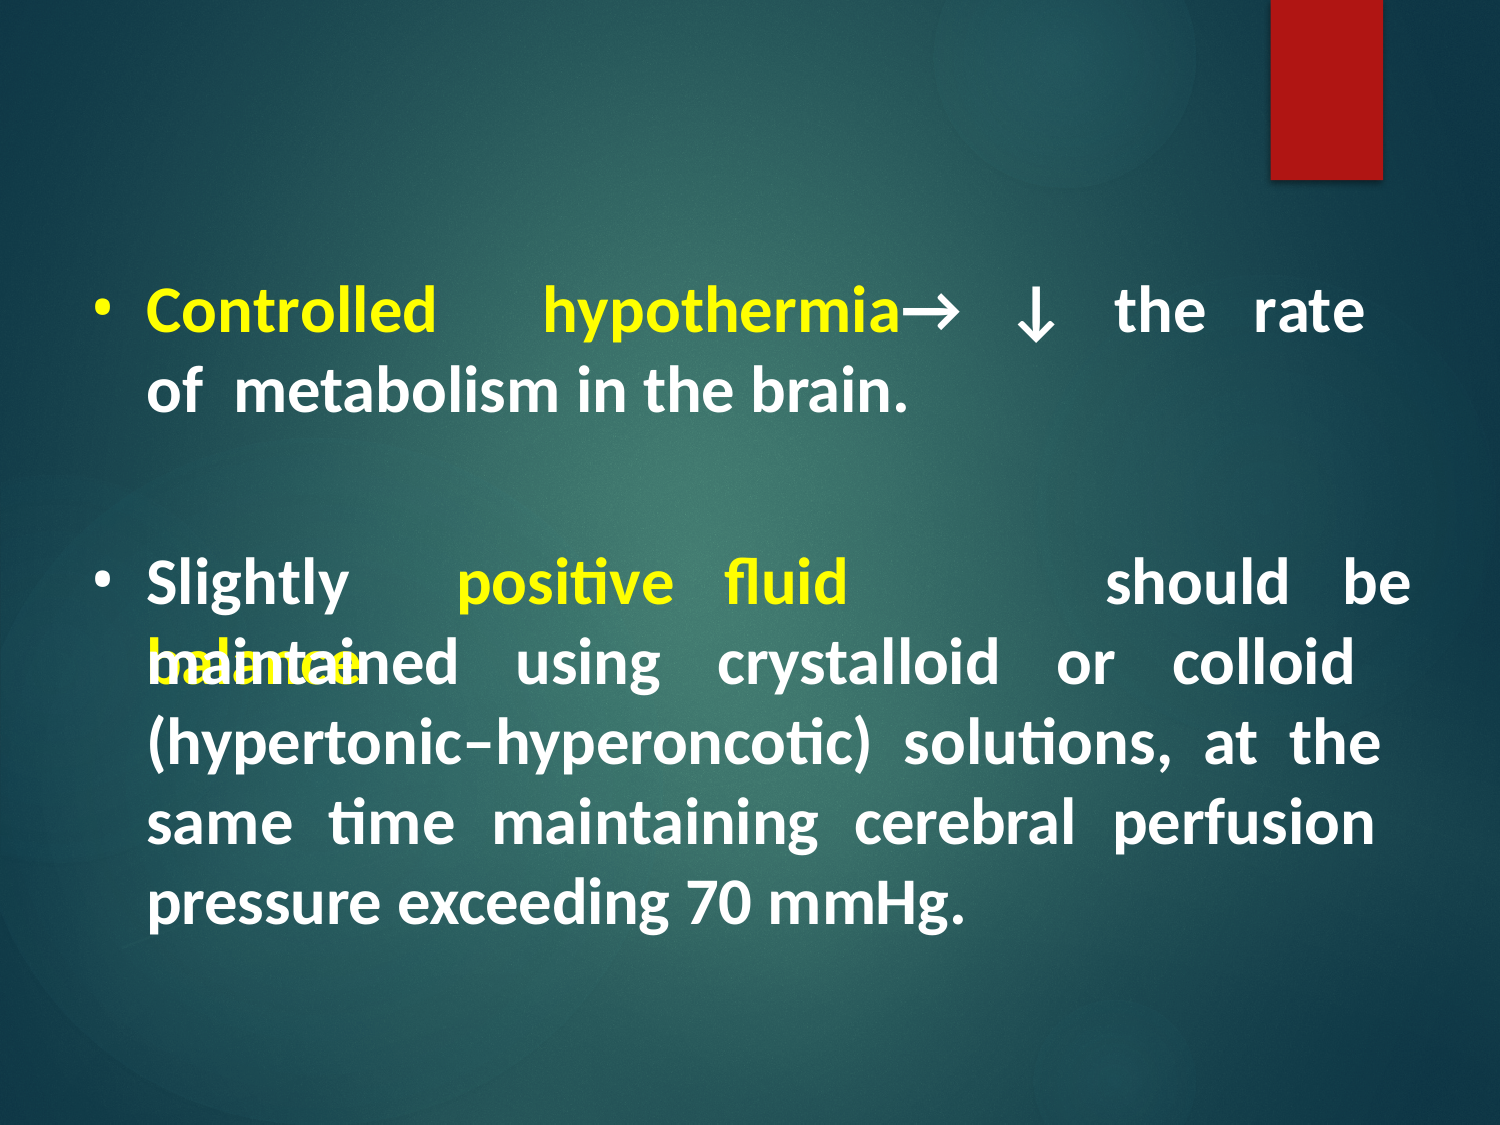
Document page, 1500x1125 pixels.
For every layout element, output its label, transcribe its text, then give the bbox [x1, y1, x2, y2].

text_box Slightly positive fluid balance [87, 535, 1058, 698]
text_box Controlled hypothermia→ ↓ the rate of metabolism in the brain. [87, 263, 1413, 426]
text_box maintained using crystalloid or colloid (hypertonic–hyperoncotic) solutions, at the same time maintaining cerebral perfusion pressure exceeding 70 mmHg. [144, 615, 1413, 938]
text_box should be [1103, 535, 1413, 615]
